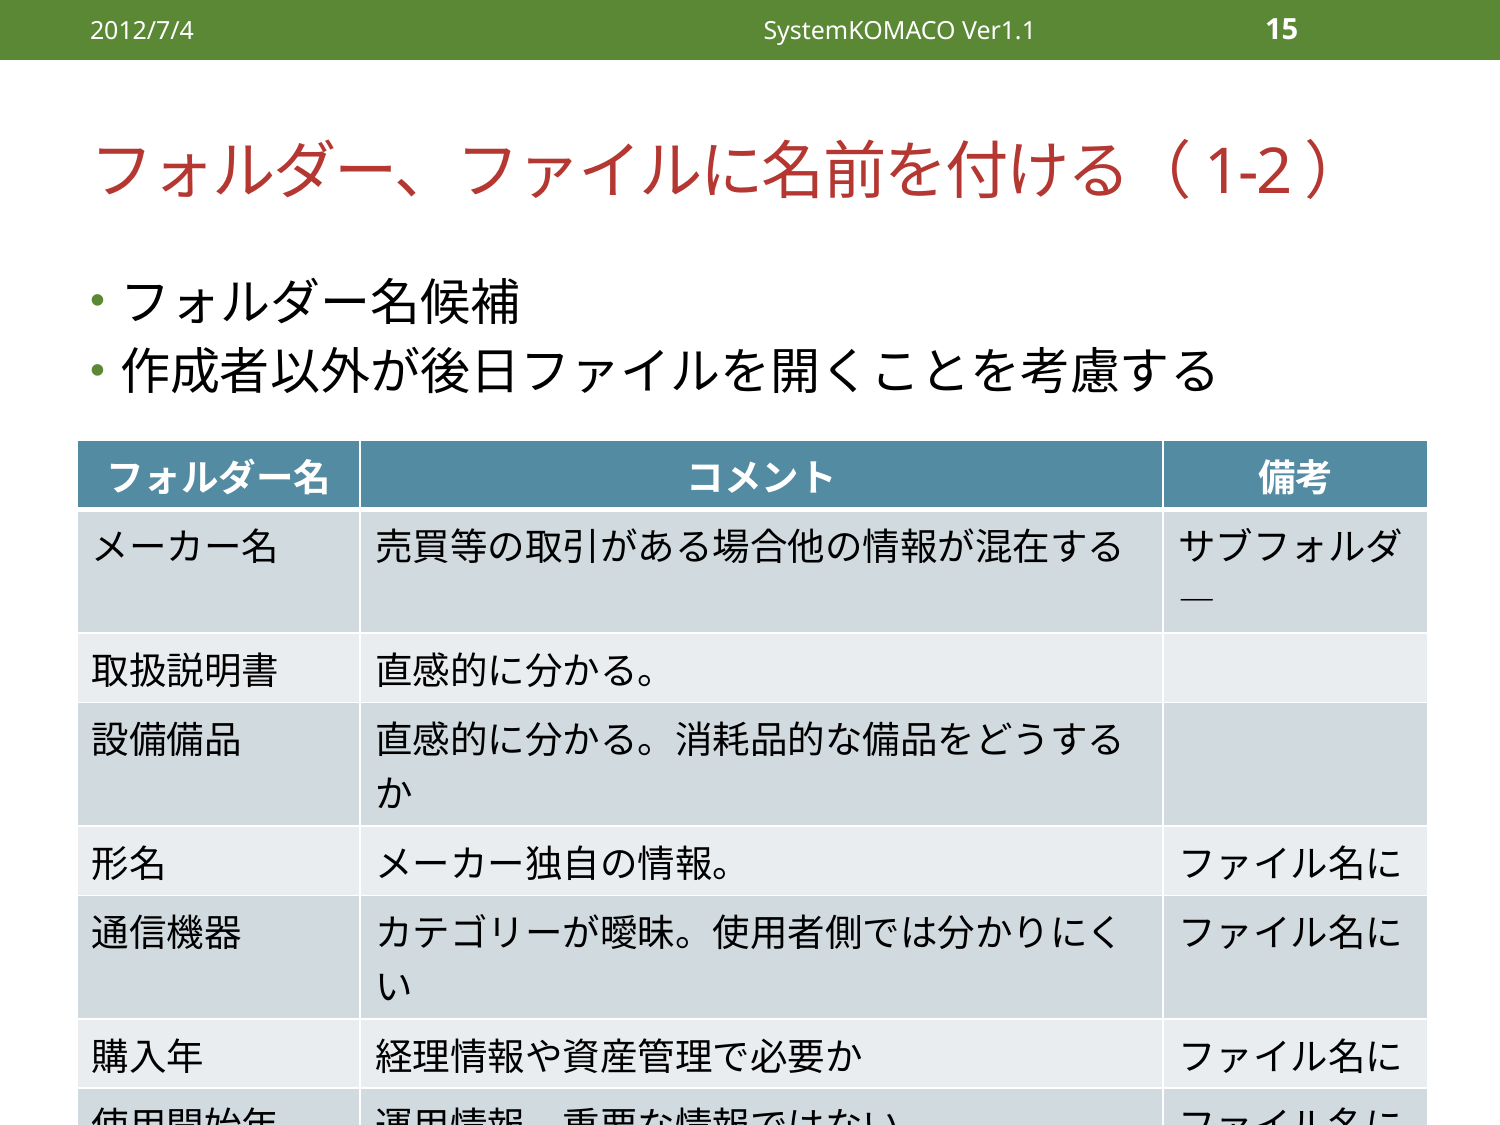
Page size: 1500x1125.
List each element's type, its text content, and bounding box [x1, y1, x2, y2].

table_cell 使用開始年 [78, 1089, 359, 1125]
list フォルダー名候補 作成者以外が後日ファイルを開くことを考慮する [75, 262, 1425, 439]
table_cell 運用情報。重要な情報ではない [361, 1089, 1162, 1125]
footer SystemKOMACO Ver1.1 [562, 3, 1238, 57]
table_cell 経理情報や資産管理で必要か [361, 1020, 1162, 1087]
table_cell サブフォルダ― [1164, 512, 1427, 632]
title フォルダー、ファイルに名前を付ける（1-2） [75, 87, 1425, 250]
table_cell 直感的に分かる。 [361, 634, 1162, 702]
table_cell メーカー名 [78, 512, 359, 632]
table_cell 設備備品 [78, 703, 359, 825]
table_cell ファイル名に [1164, 896, 1427, 1018]
slide_number 15 [1250, 3, 1425, 57]
table_cell 通信機器 [78, 896, 359, 1018]
table_cell 購入年 [78, 1020, 359, 1087]
table_header 備考 [1164, 441, 1427, 507]
table_header コメント [361, 441, 1162, 507]
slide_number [75, 3, 550, 57]
table_cell カテゴリーが曖昧。使用者側では分かりにくい [361, 896, 1162, 1018]
table_cell ファイル名に [1164, 1089, 1427, 1125]
table_cell 売買等の取引がある場合他の情報が混在する [361, 512, 1162, 632]
table_cell ファイル名に [1164, 827, 1427, 895]
table_header フォルダー名 [78, 441, 359, 507]
table_cell [1164, 703, 1427, 825]
table_cell [1164, 634, 1427, 702]
table_cell 取扱説明書 [78, 634, 359, 702]
table_cell メーカー独自の情報。 [361, 827, 1162, 895]
table_cell ファイル名に [1164, 1020, 1427, 1087]
table_cell 直感的に分かる。消耗品的な備品をどうするか [361, 703, 1162, 825]
table_cell 形名 [78, 827, 359, 895]
